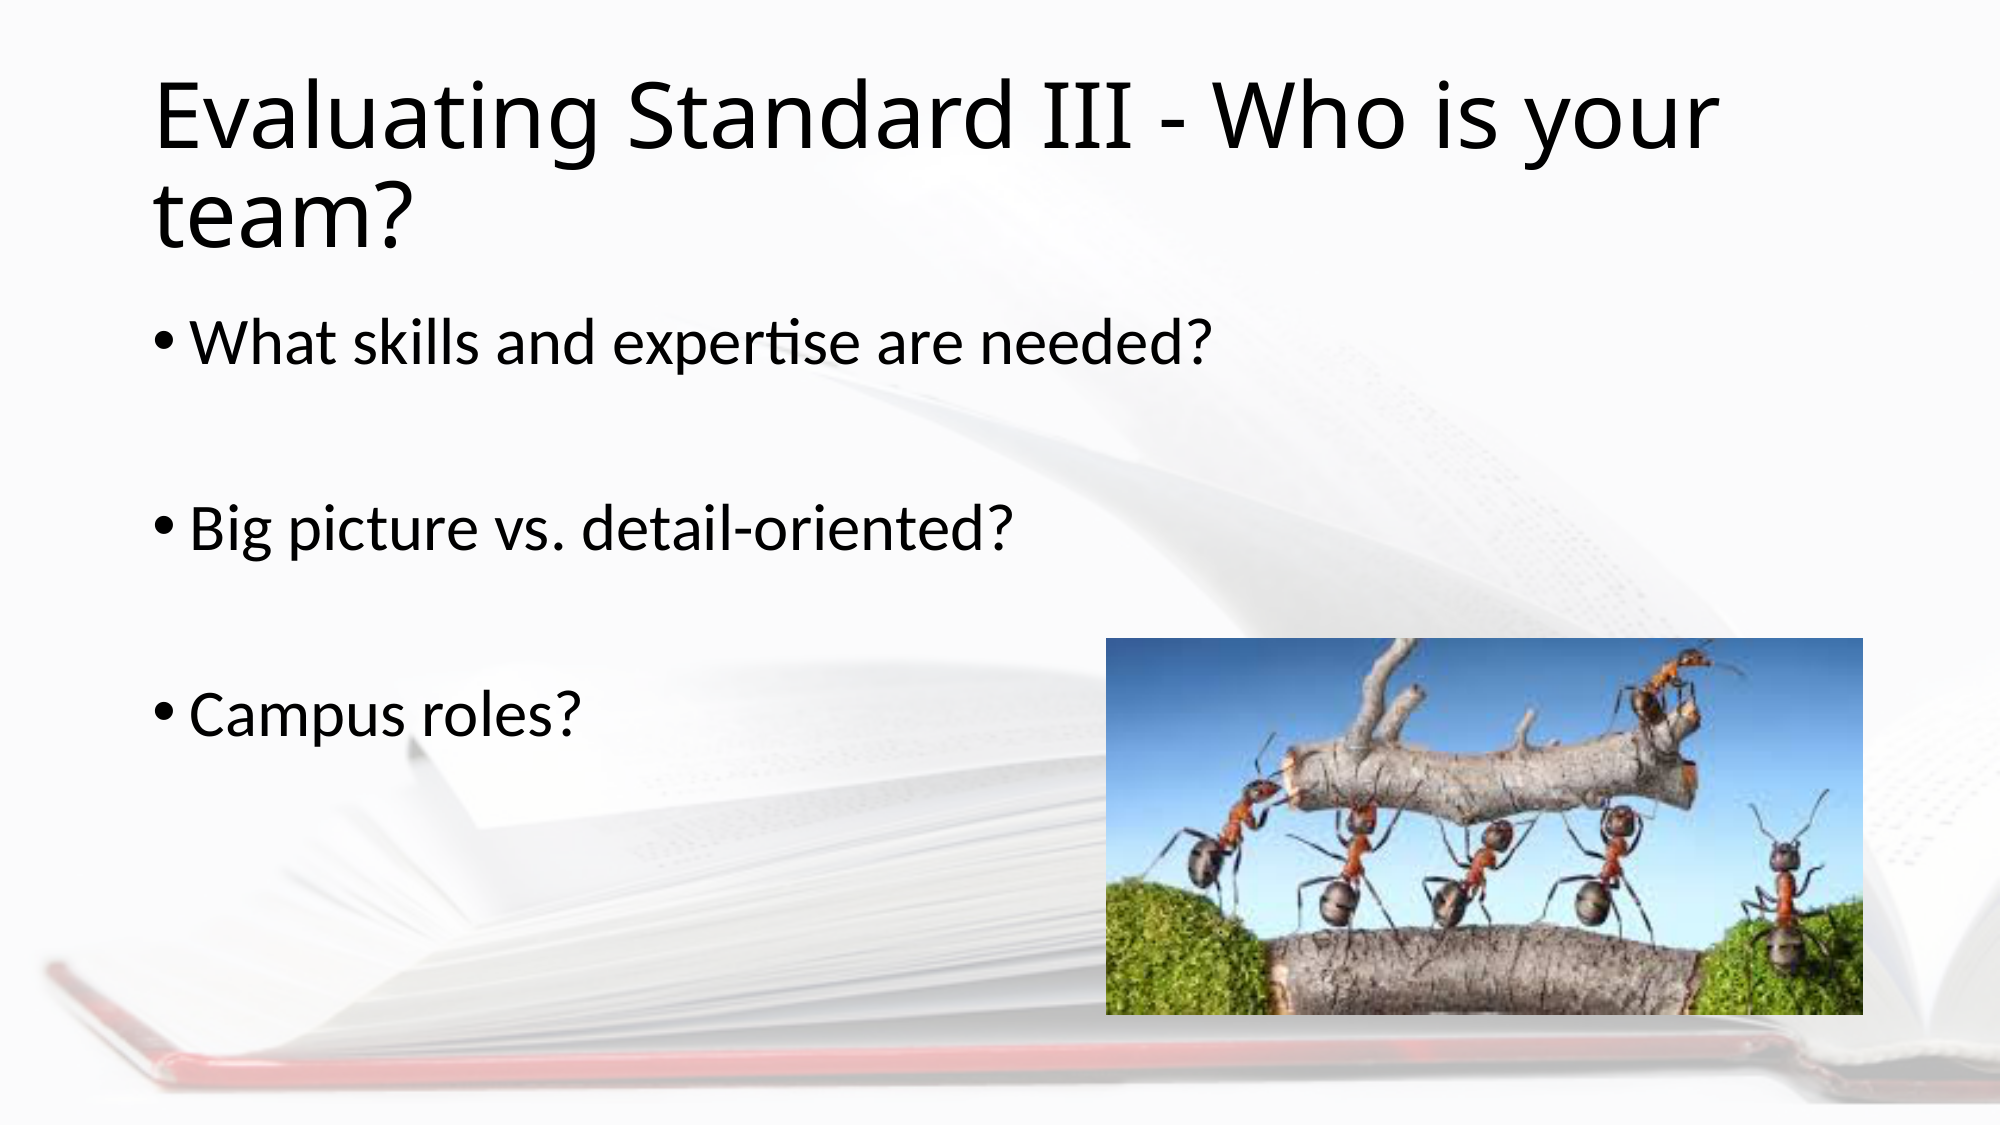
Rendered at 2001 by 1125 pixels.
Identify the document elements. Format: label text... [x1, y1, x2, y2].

picture [1106, 638, 1863, 1015]
title Evaluating Standard III - Who is your team? [137, 59, 1863, 278]
list What skills and expertise are needed? Big picture vs. detail-oriented? Campus roles? [137, 299, 1863, 1014]
